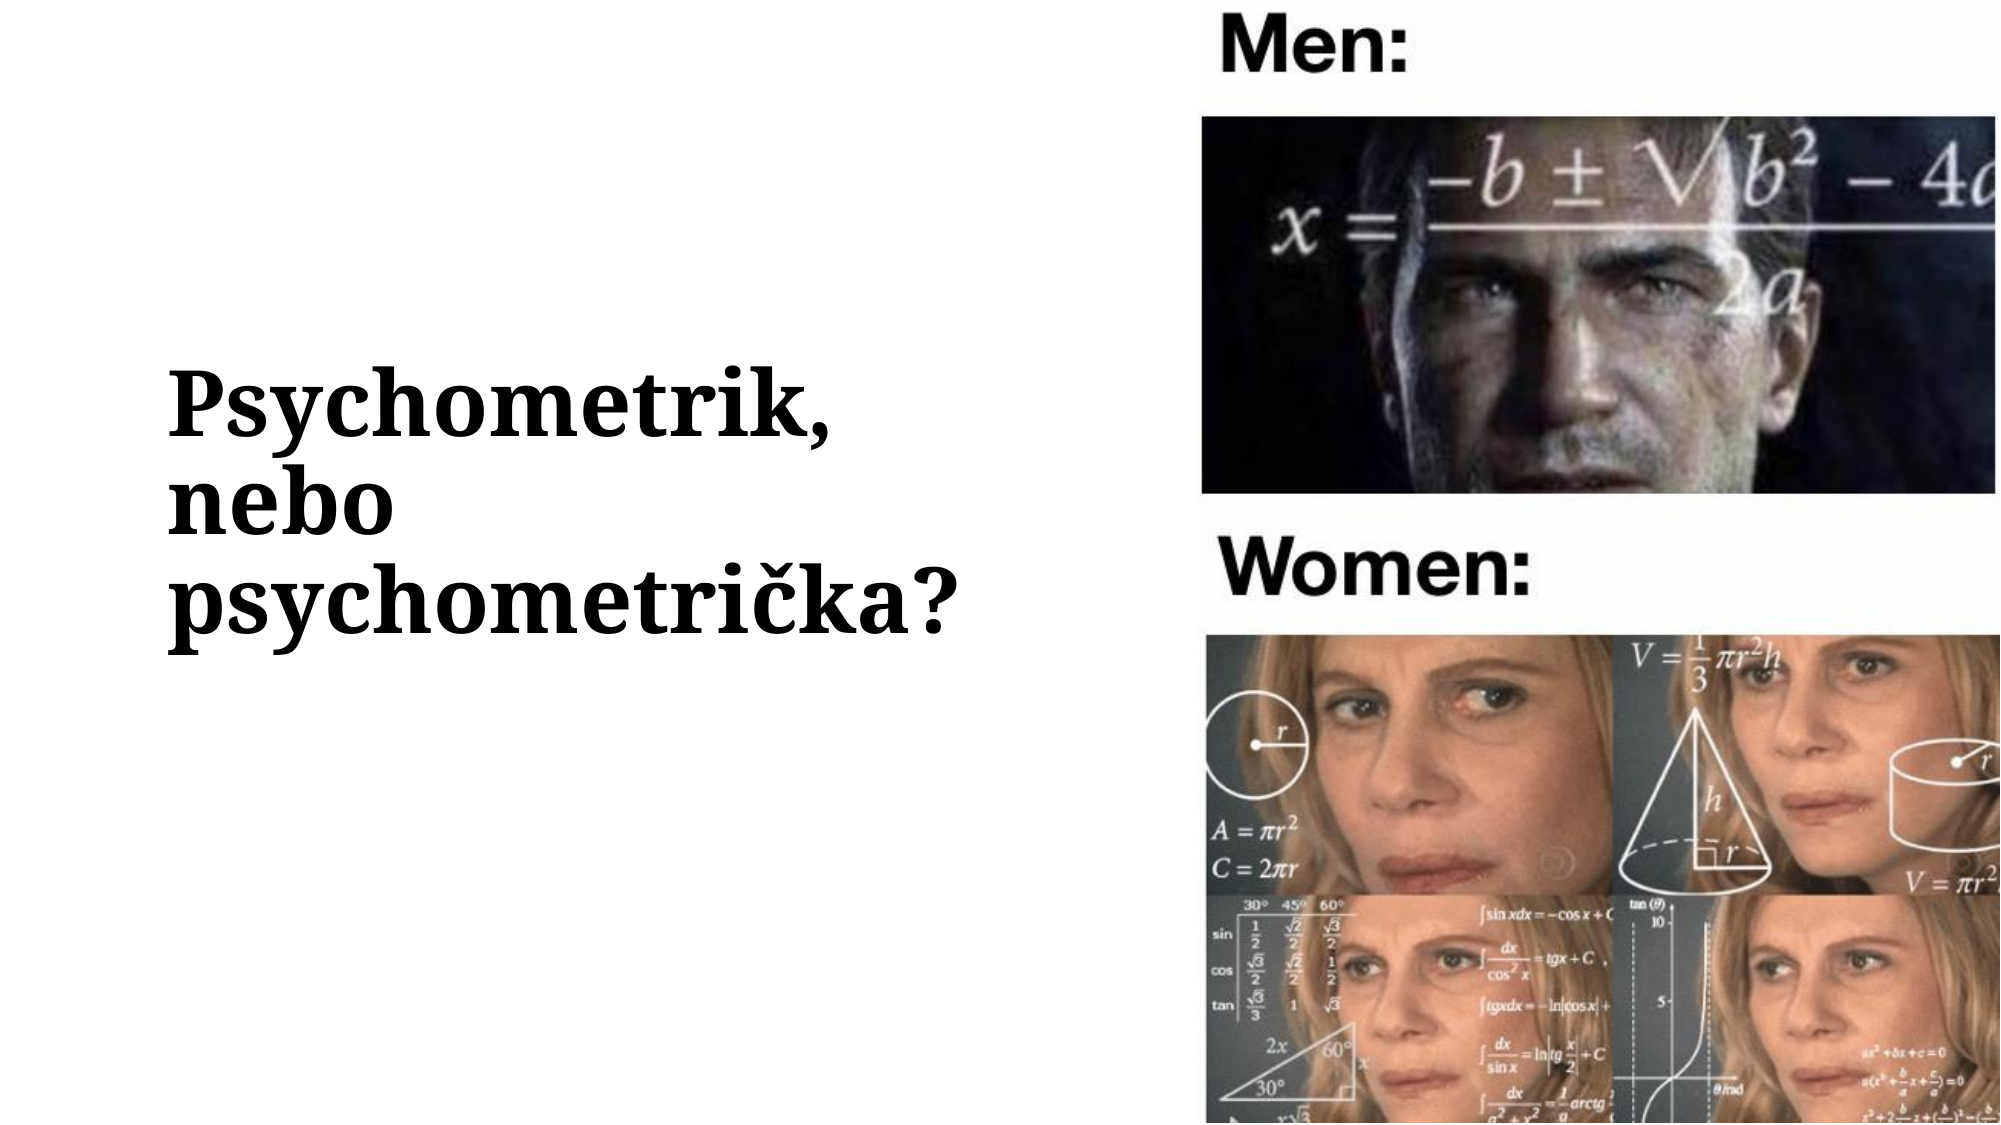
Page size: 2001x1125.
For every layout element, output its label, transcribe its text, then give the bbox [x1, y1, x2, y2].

picture [1196, 0, 2000, 1123]
title Psychometrik, nebo psychometrička? [152, 394, 1000, 616]
